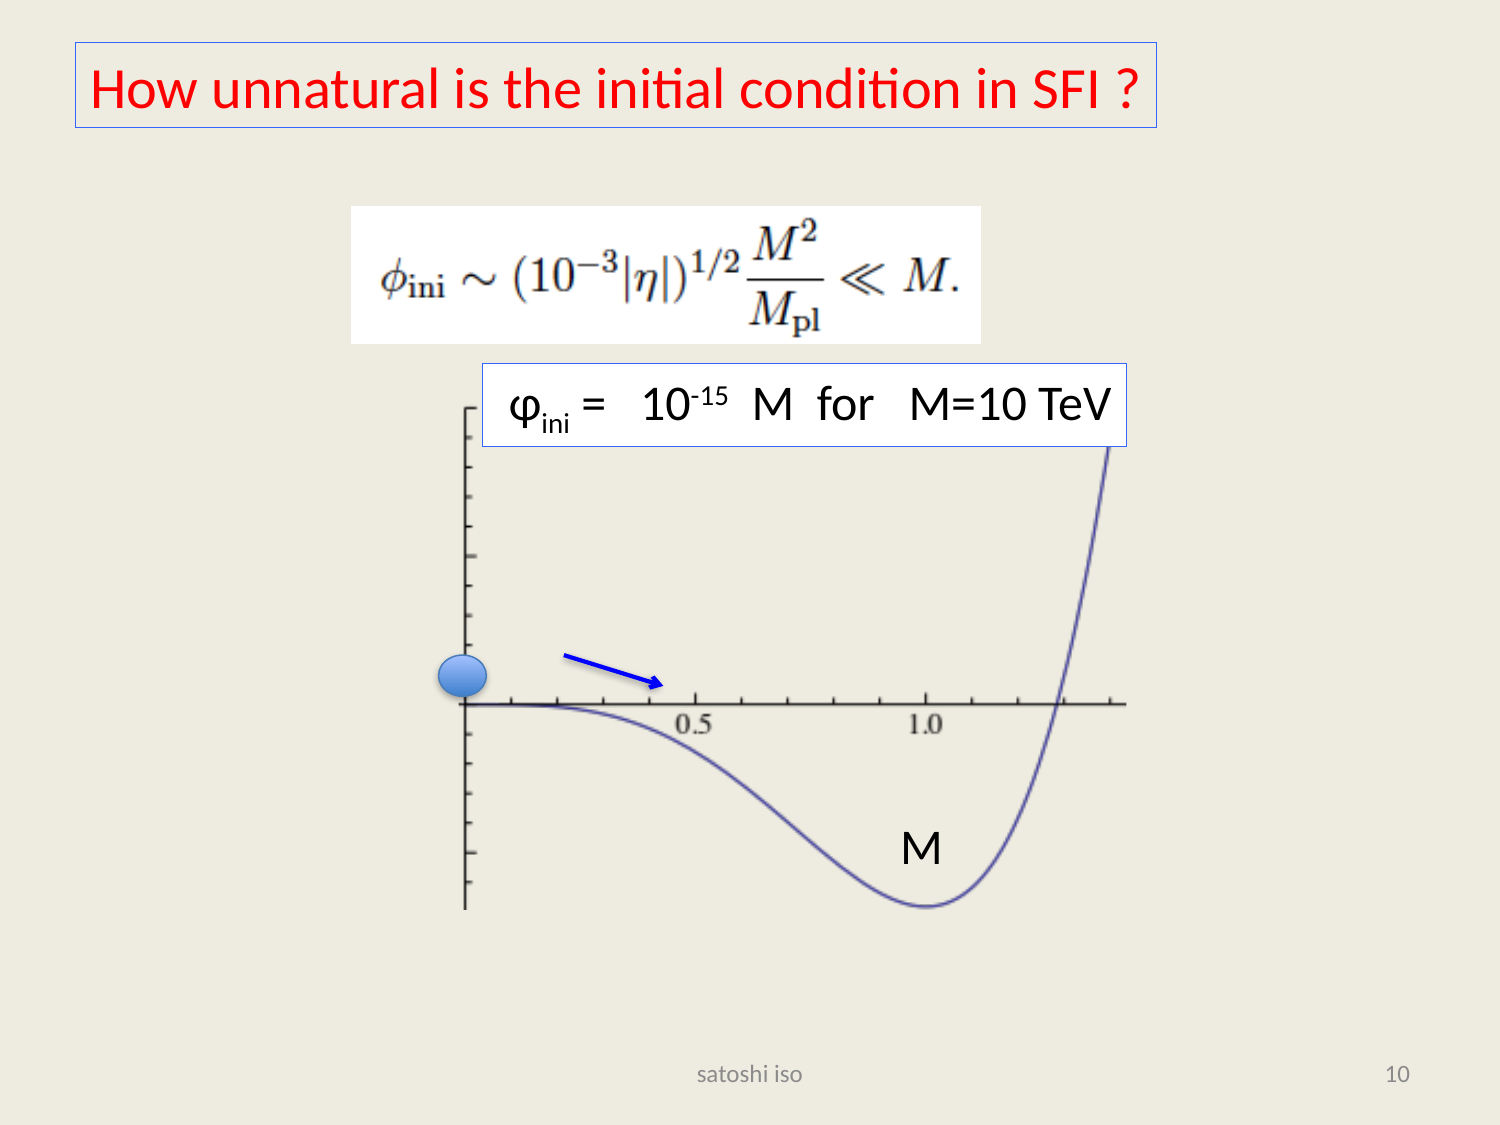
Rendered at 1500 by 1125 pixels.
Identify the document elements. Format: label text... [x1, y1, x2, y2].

picture [351, 206, 981, 344]
footer satoshi iso [512, 1042, 988, 1103]
text_box φini = 10-15 M for M=10 TeV [482, 363, 1127, 400]
slide_number 10 [1074, 1042, 1425, 1103]
text_box [437, 655, 453, 696]
text_box How unnatural is the initial condition in SFI ? [75, 42, 1157, 128]
picture [458, 401, 1127, 910]
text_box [563, 654, 664, 687]
